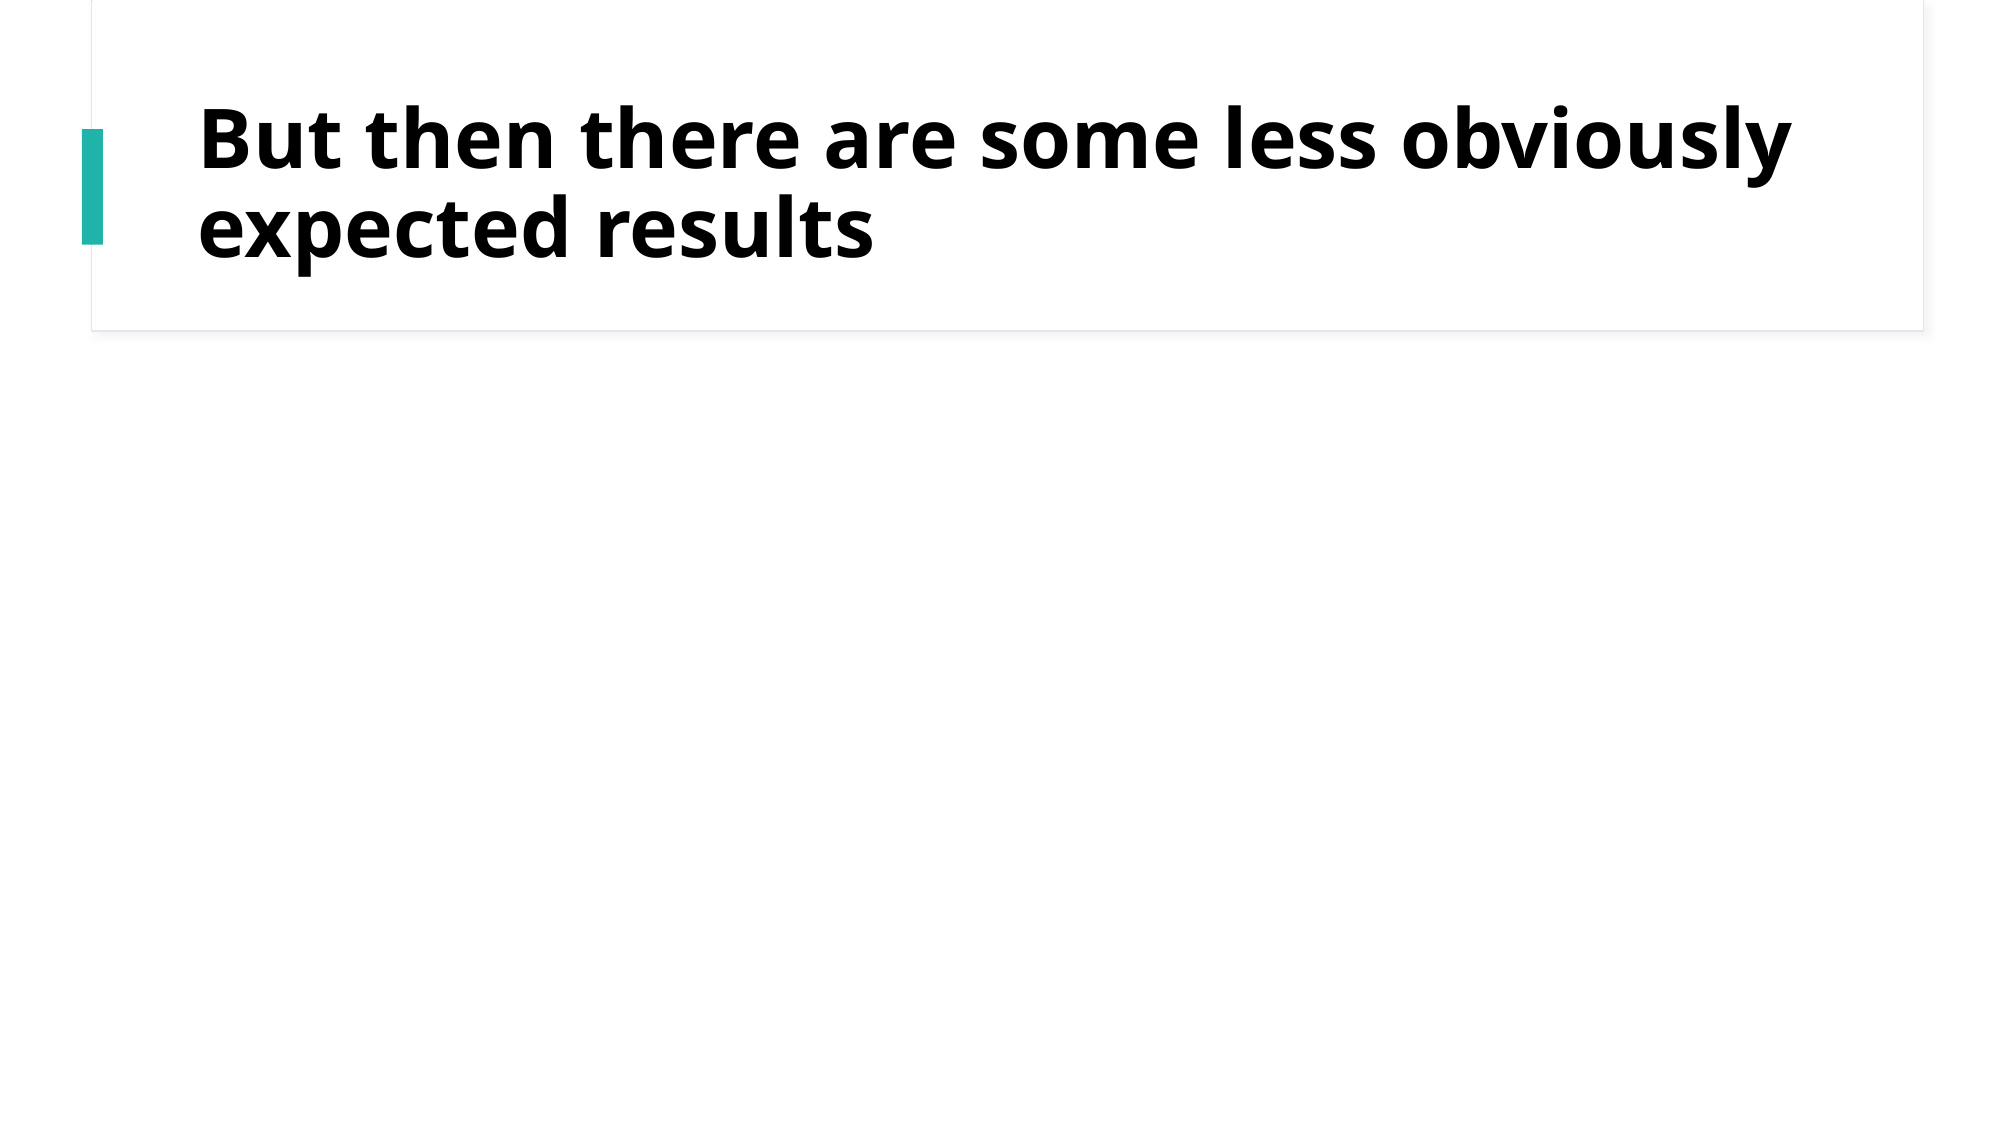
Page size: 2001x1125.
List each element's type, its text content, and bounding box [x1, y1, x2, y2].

title But then there are some less obviously expected results [183, 90, 1851, 284]
